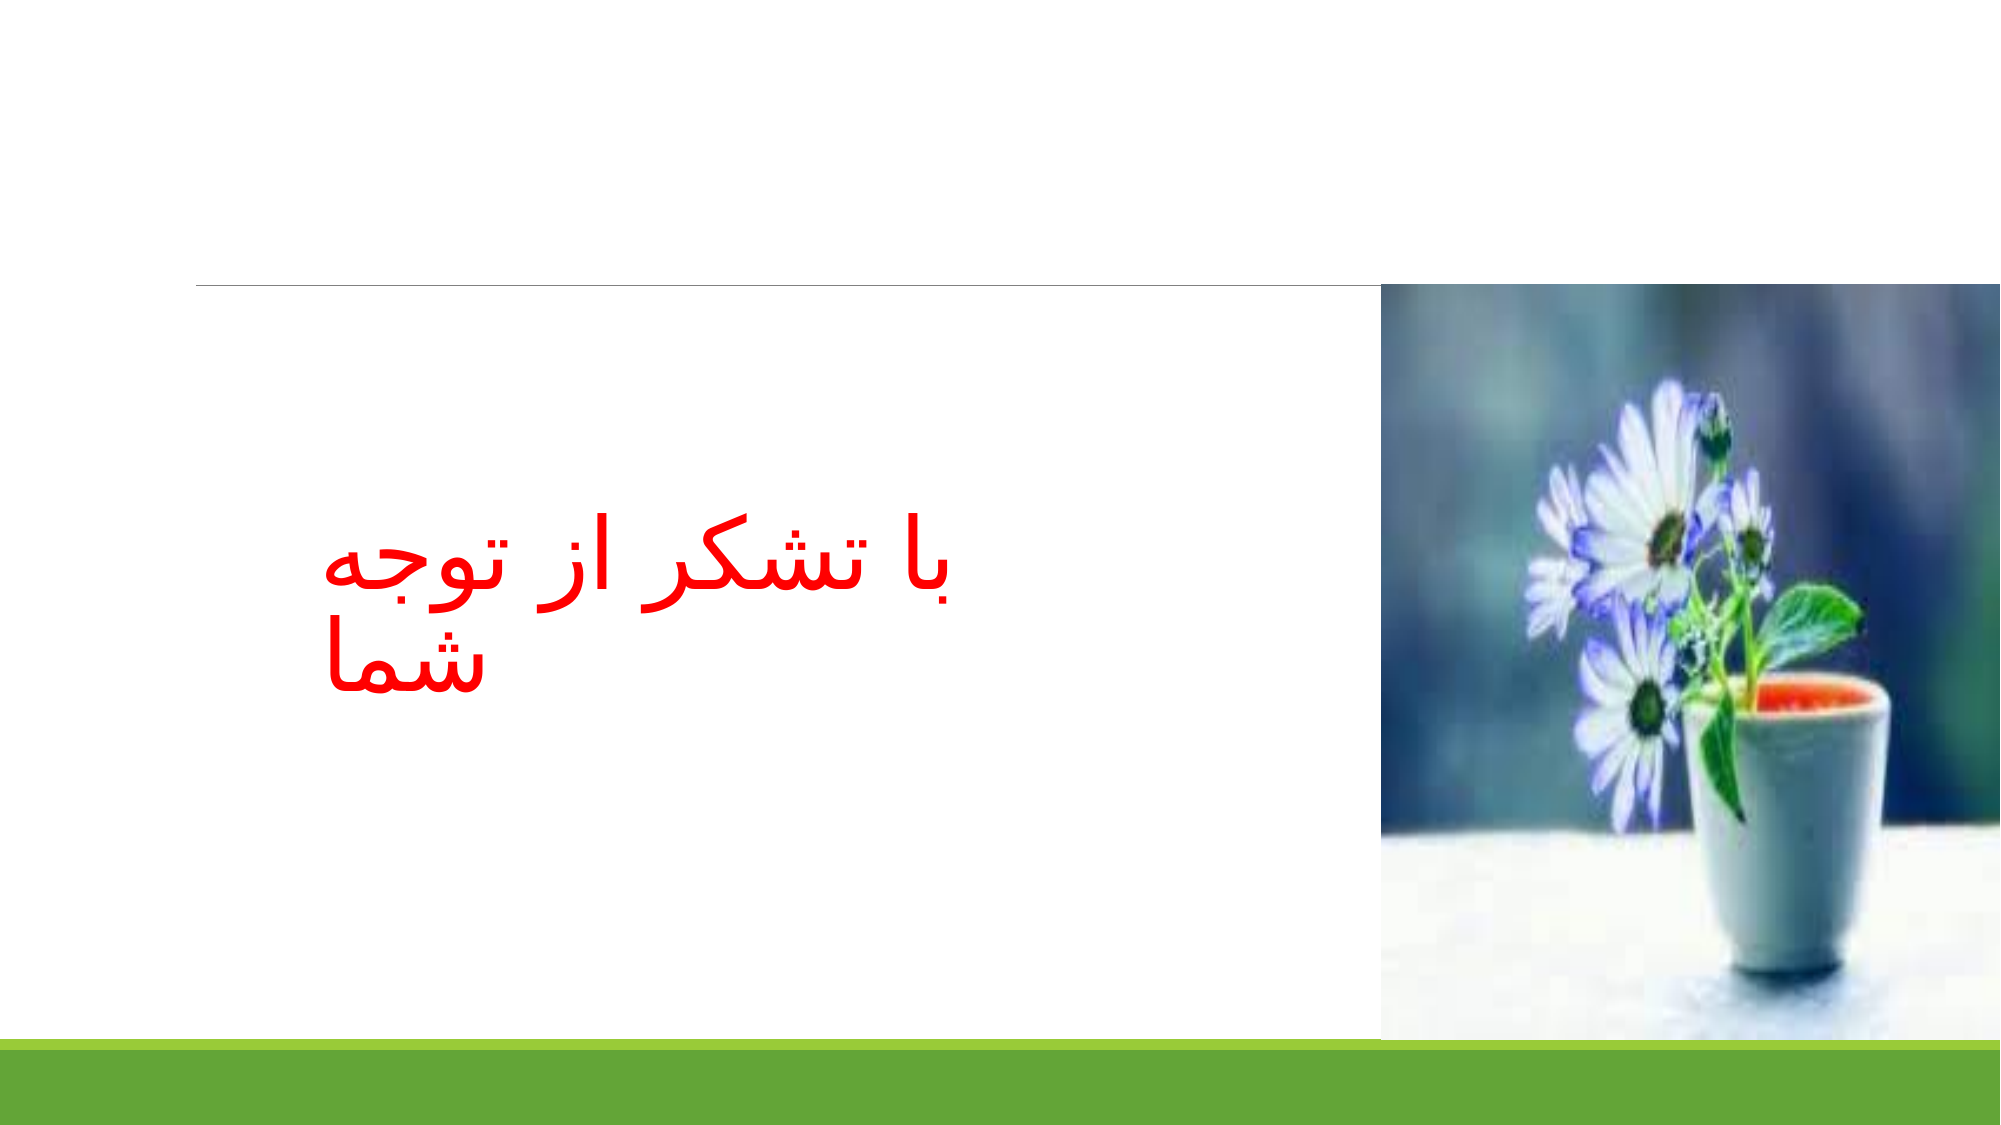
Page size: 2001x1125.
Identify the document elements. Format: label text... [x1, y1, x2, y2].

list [1380, 284, 2000, 1041]
title با تشکر از توجه شما [306, 481, 999, 720]
